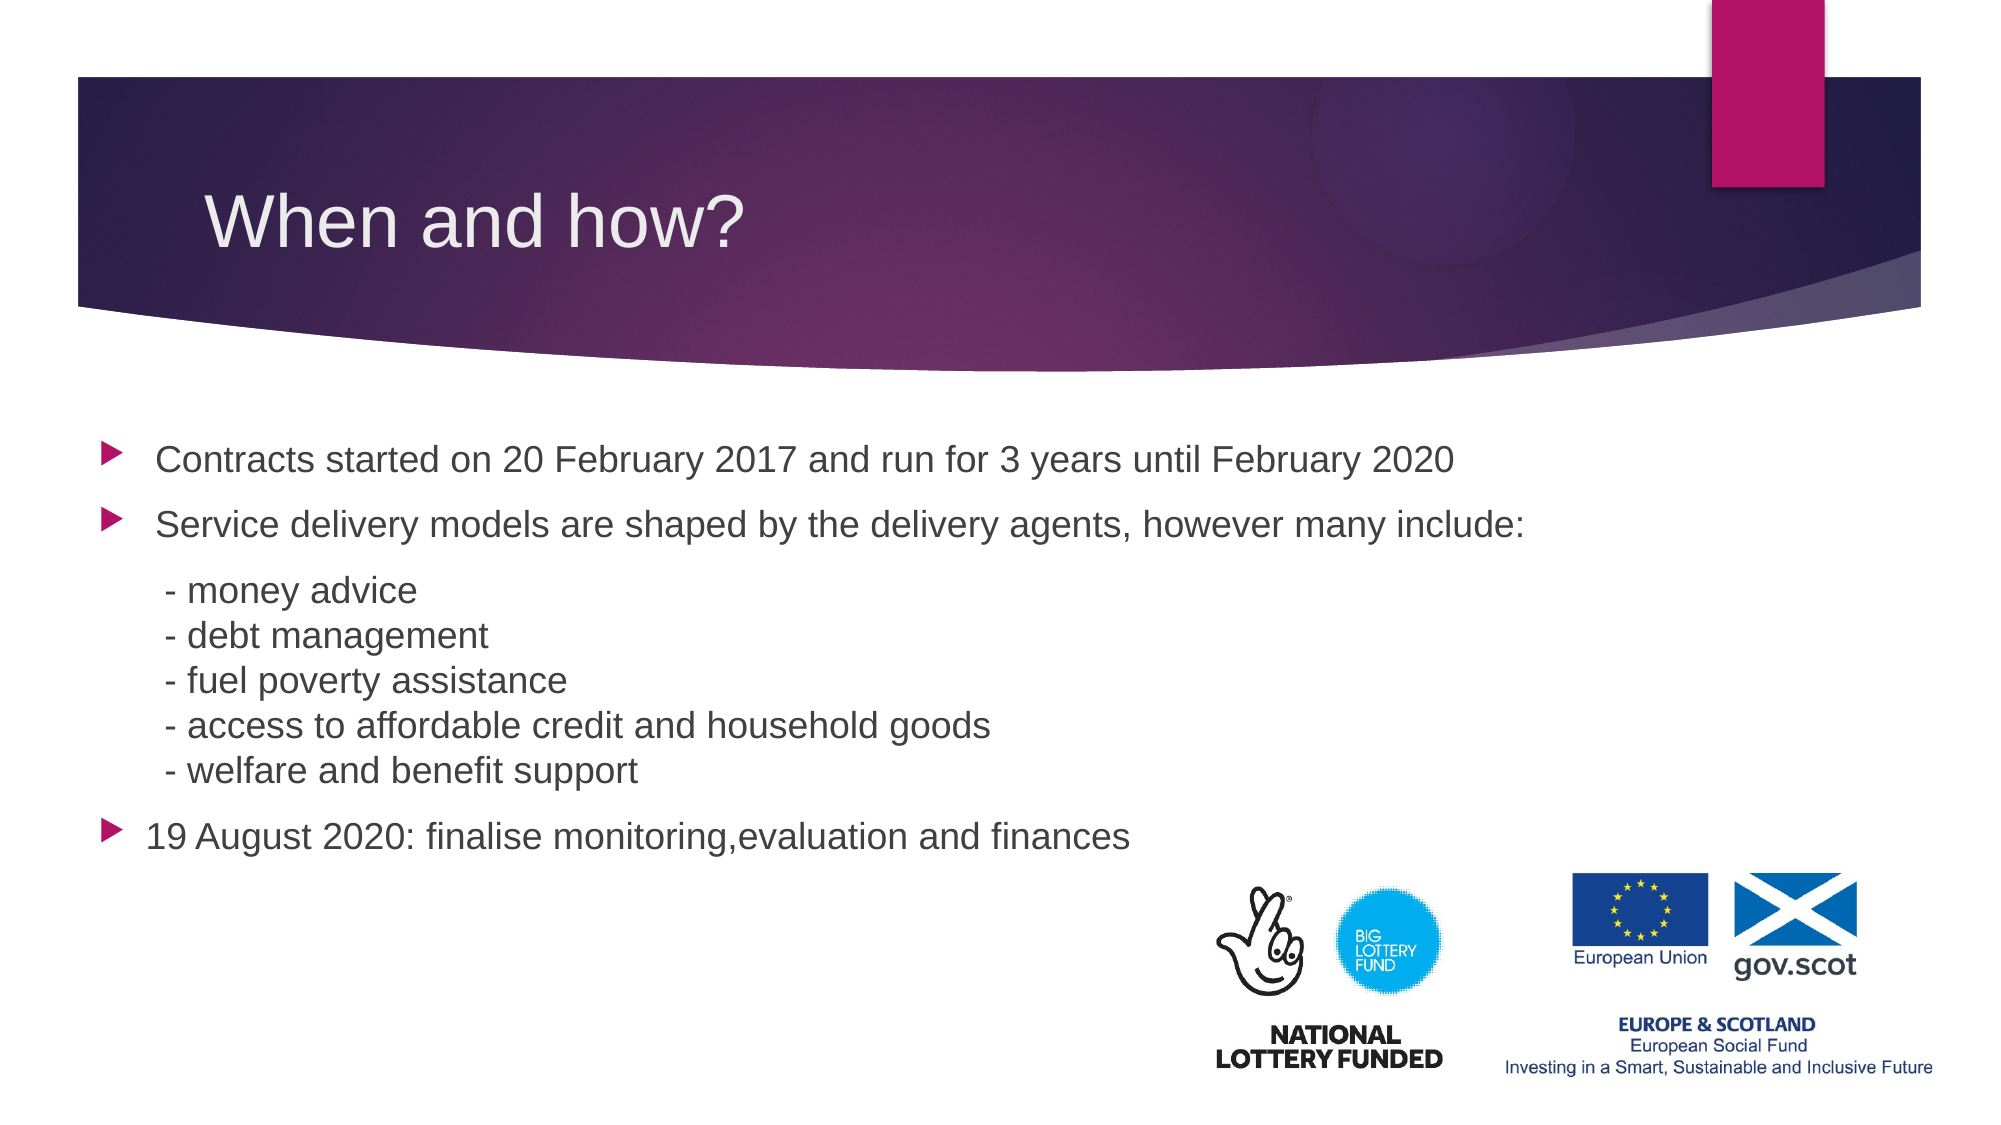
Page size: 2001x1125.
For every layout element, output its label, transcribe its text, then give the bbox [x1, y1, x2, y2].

list Contracts started on 20 February 2017 and run for 3 years until February 2020 Service delivery models are shaped by the delivery agents, however many include: - money advice - debt management - fuel poverty assistance - access to affordable credit and household goods - welfare and benefit support 19 August 2020: finalise monitoring,evaluation and finances [83, 427, 1917, 988]
picture [1192, 823, 1979, 1125]
title When and how? [189, 159, 1627, 276]
